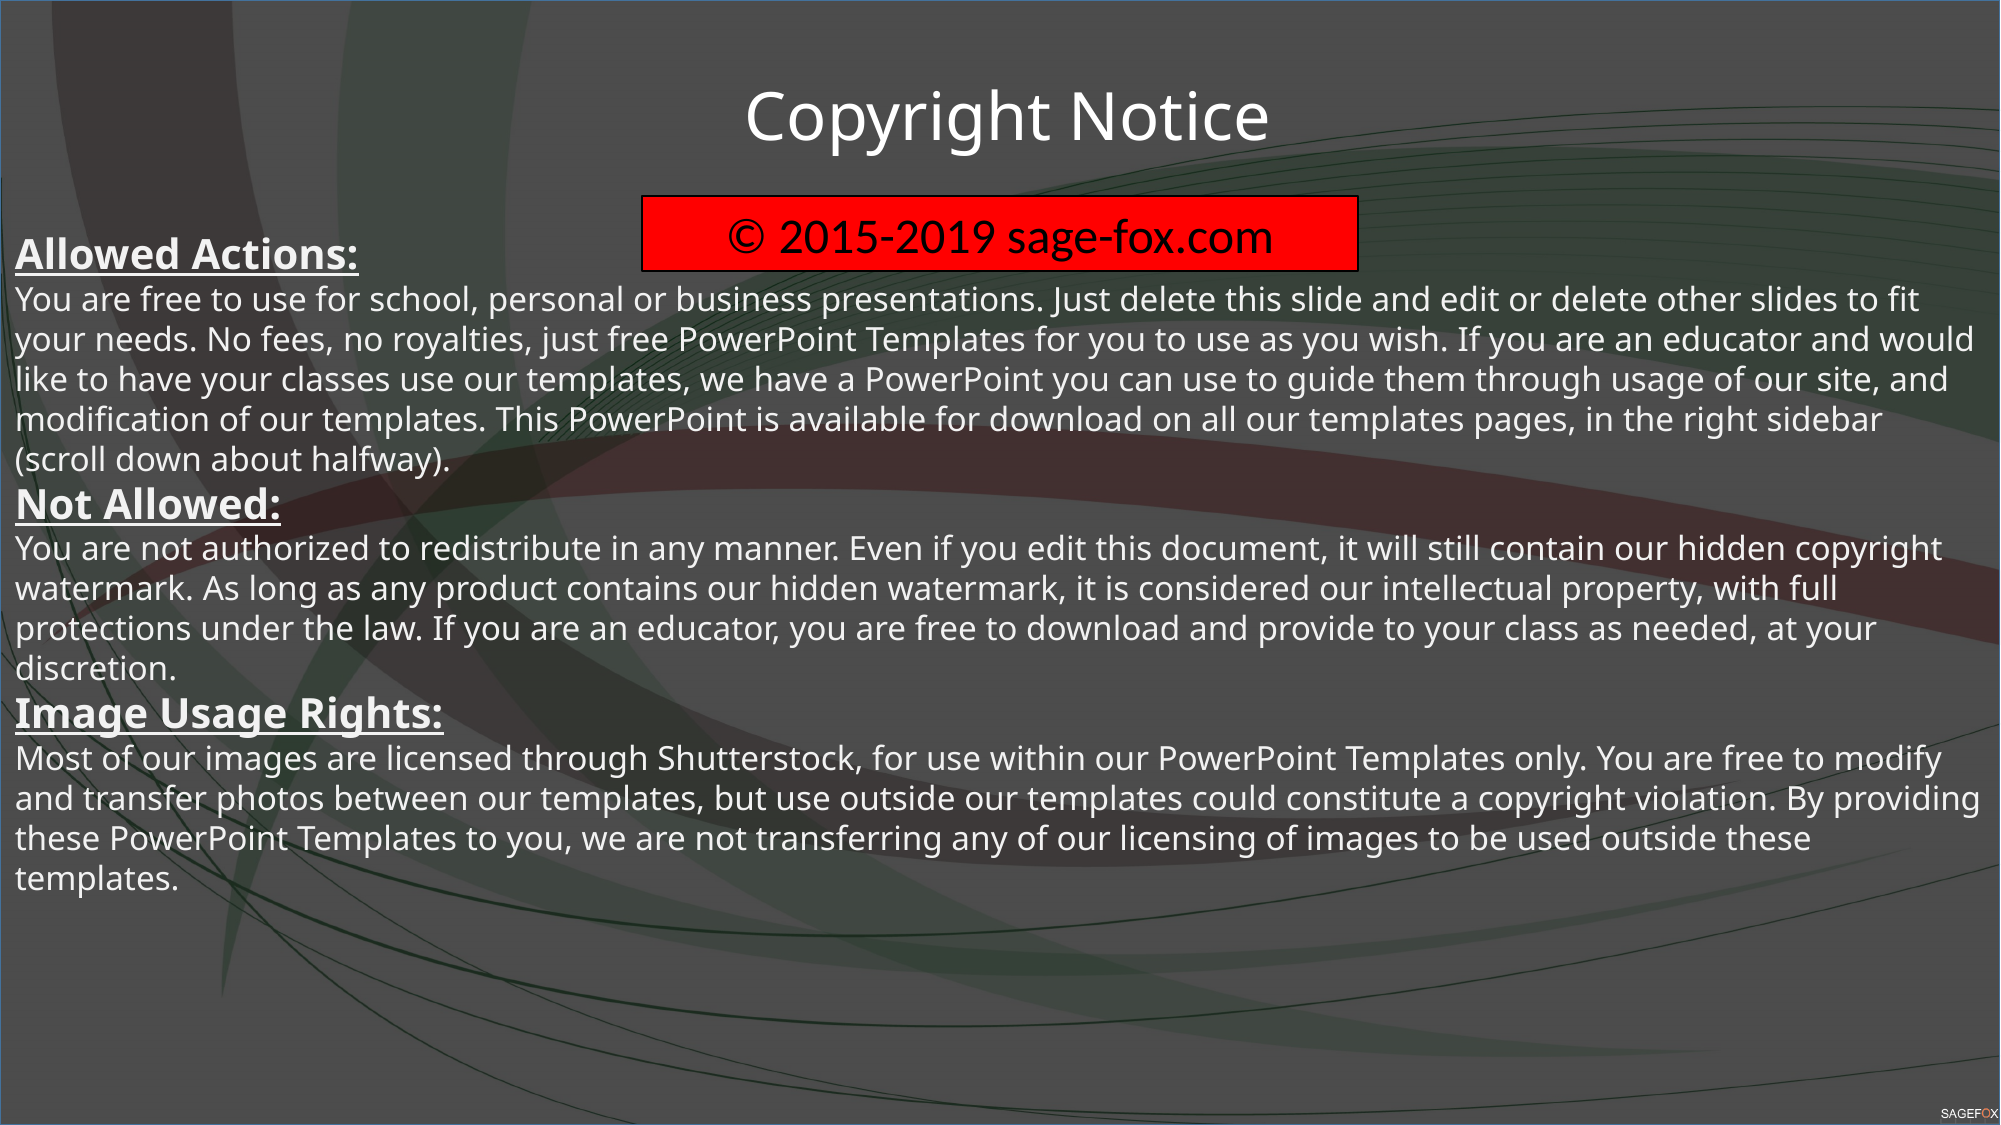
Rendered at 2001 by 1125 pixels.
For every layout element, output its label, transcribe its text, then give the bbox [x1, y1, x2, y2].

title Copyright Notice [493, 60, 1524, 178]
text_box Allowed Actions: You are free to use for school, personal or business presentations. Just delete this slide and edit or delete other slides to fit your needs. No fees, no royalties, just free PowerPoint Templates for you to use as you wish. If you are an educator and would like to have your classes use our templates, we have a PowerPoint you can use to guide them through usage of our site, and modification of our templates. This PowerPoint is available for download on all our templates pages, in the right sidebar (scroll down about halfway). Not Allowed: You are not authorized to redistribute in any manner. Even if you edit this document, it will still contain our hidden copyright watermark. As long as any product contains our hidden watermark, it is considered our intellectual property, with full protections under the law. If you are an educator, you are free to download and provide to your class as needed, at your discretion. Image Usage Rights: Most of our images are licensed through Shutterstock, for use within our PowerPoint Templates only. You are free to modify and transfer photos between our templates, but use outside our templates could constitute a copyright violation. By providing these PowerPoint Templates to you, we are not transferring any of our licensing of images to be used outside these templates. [0, 0, 2000, 1125]
text_box © 2015-2019 sage-fox.com [641, 196, 1358, 272]
